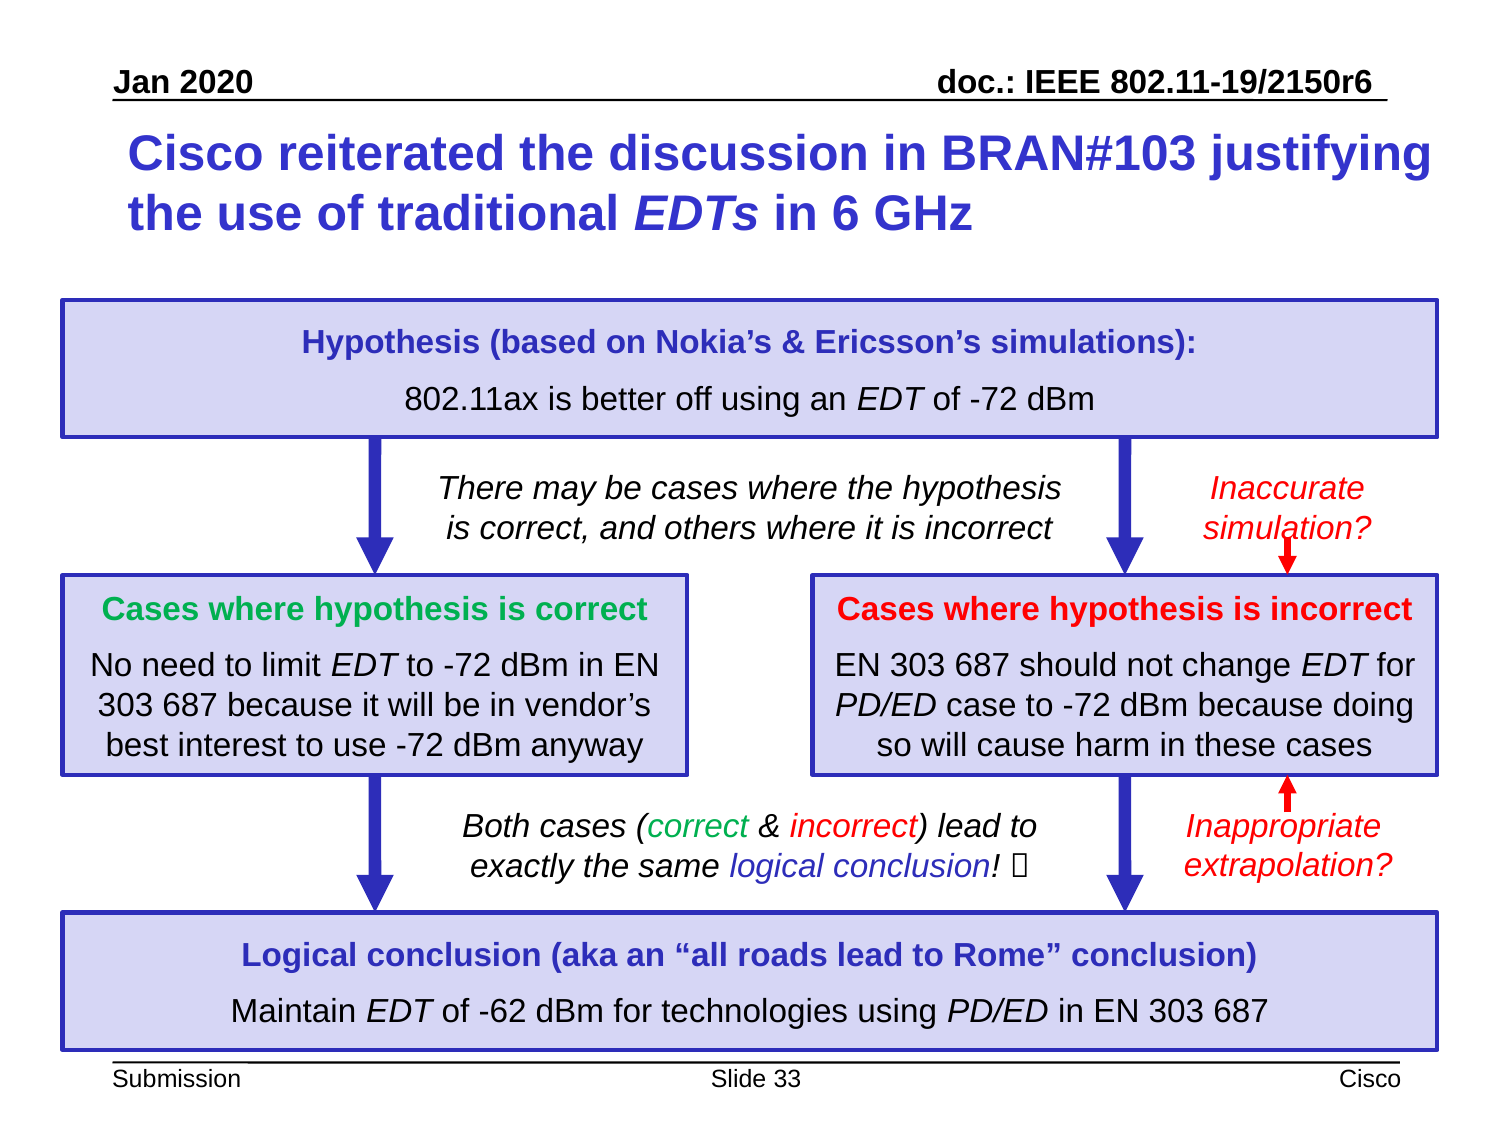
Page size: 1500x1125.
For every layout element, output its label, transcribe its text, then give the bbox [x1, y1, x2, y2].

slide_number Slide 33 [709, 1061, 803, 1093]
footer Cisco [1320, 1061, 1402, 1093]
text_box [62, 299, 1439, 1051]
title Cisco reiterated the discussion in BRAN#103 justifying the use of traditional EDTs in 6 GHz [112, 112, 1500, 288]
